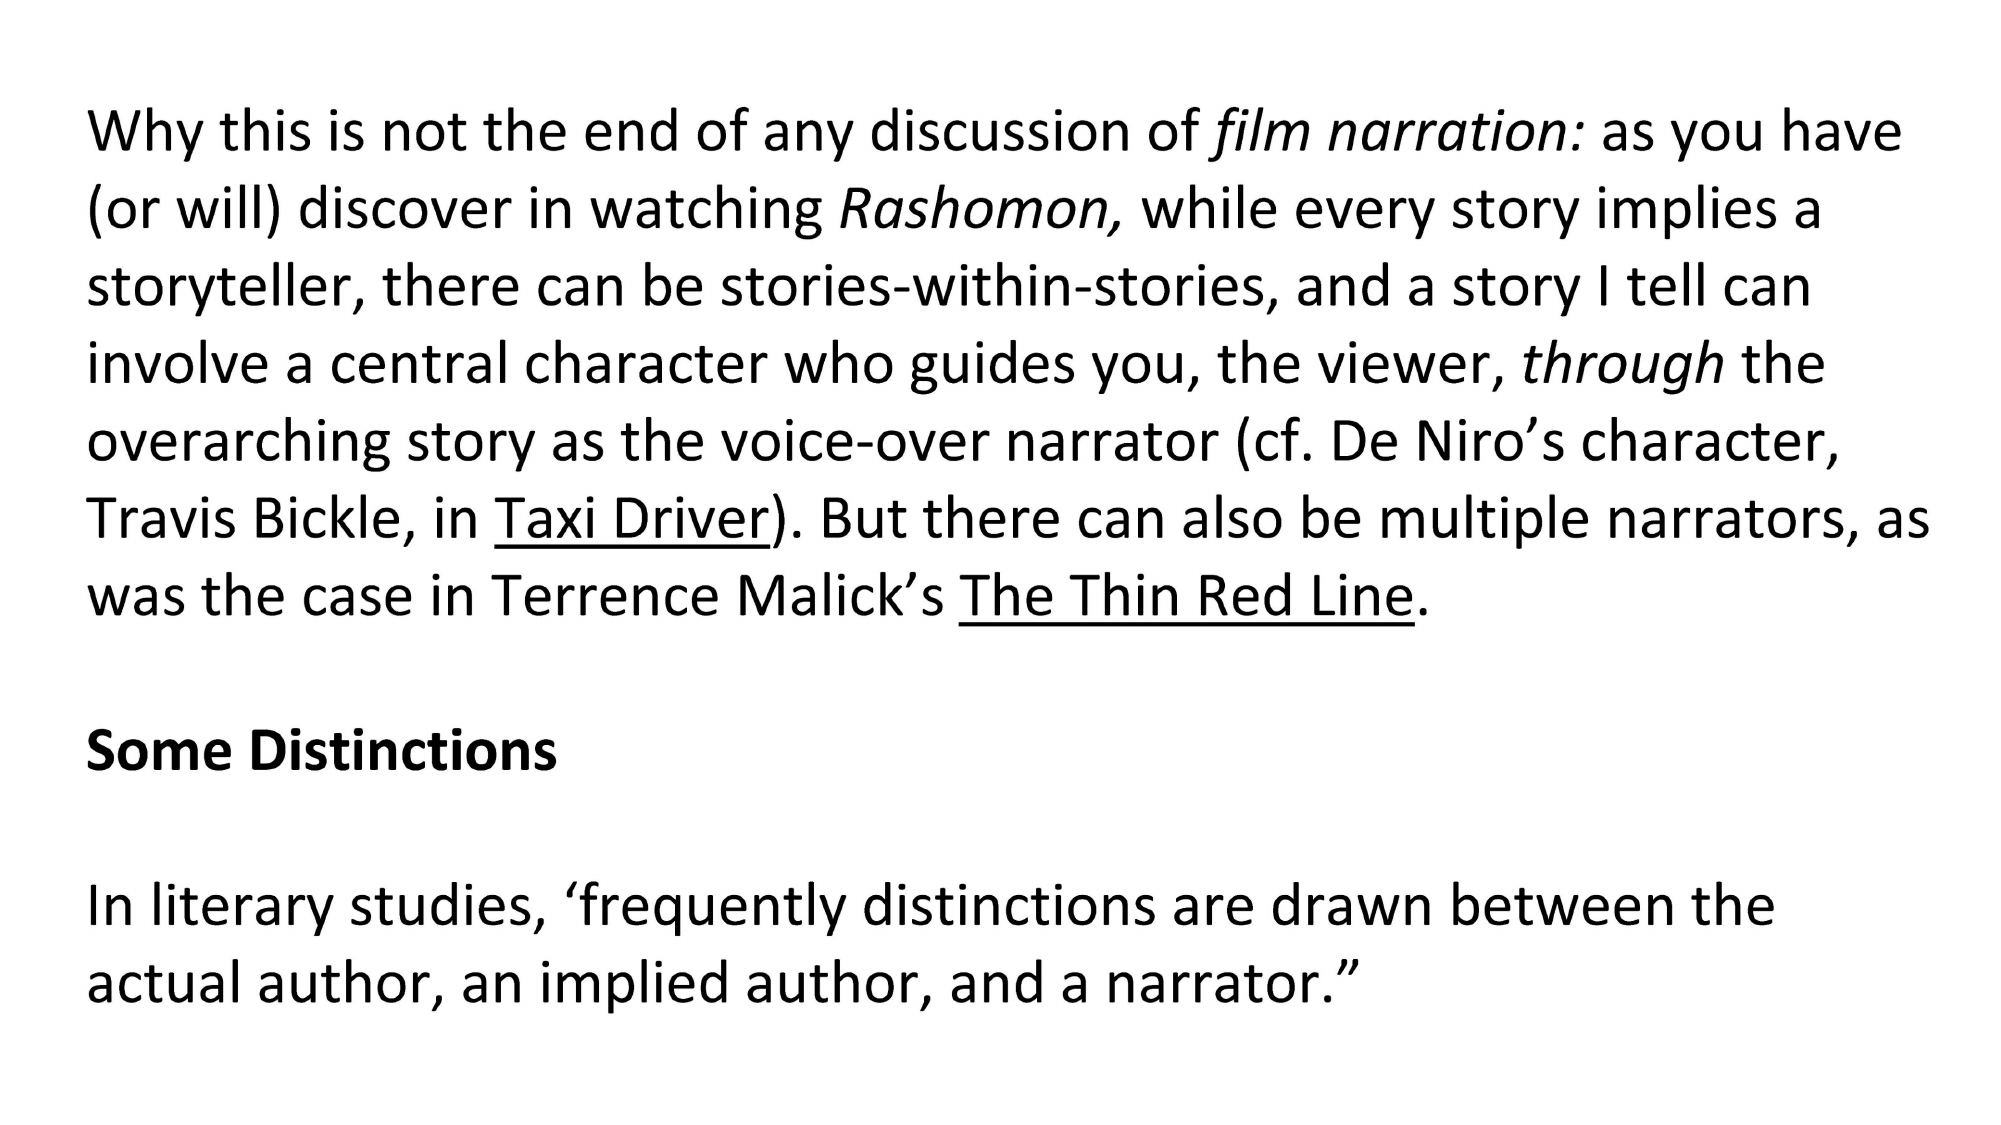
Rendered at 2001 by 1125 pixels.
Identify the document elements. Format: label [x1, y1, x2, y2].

picture [35, 54, 1965, 1071]
